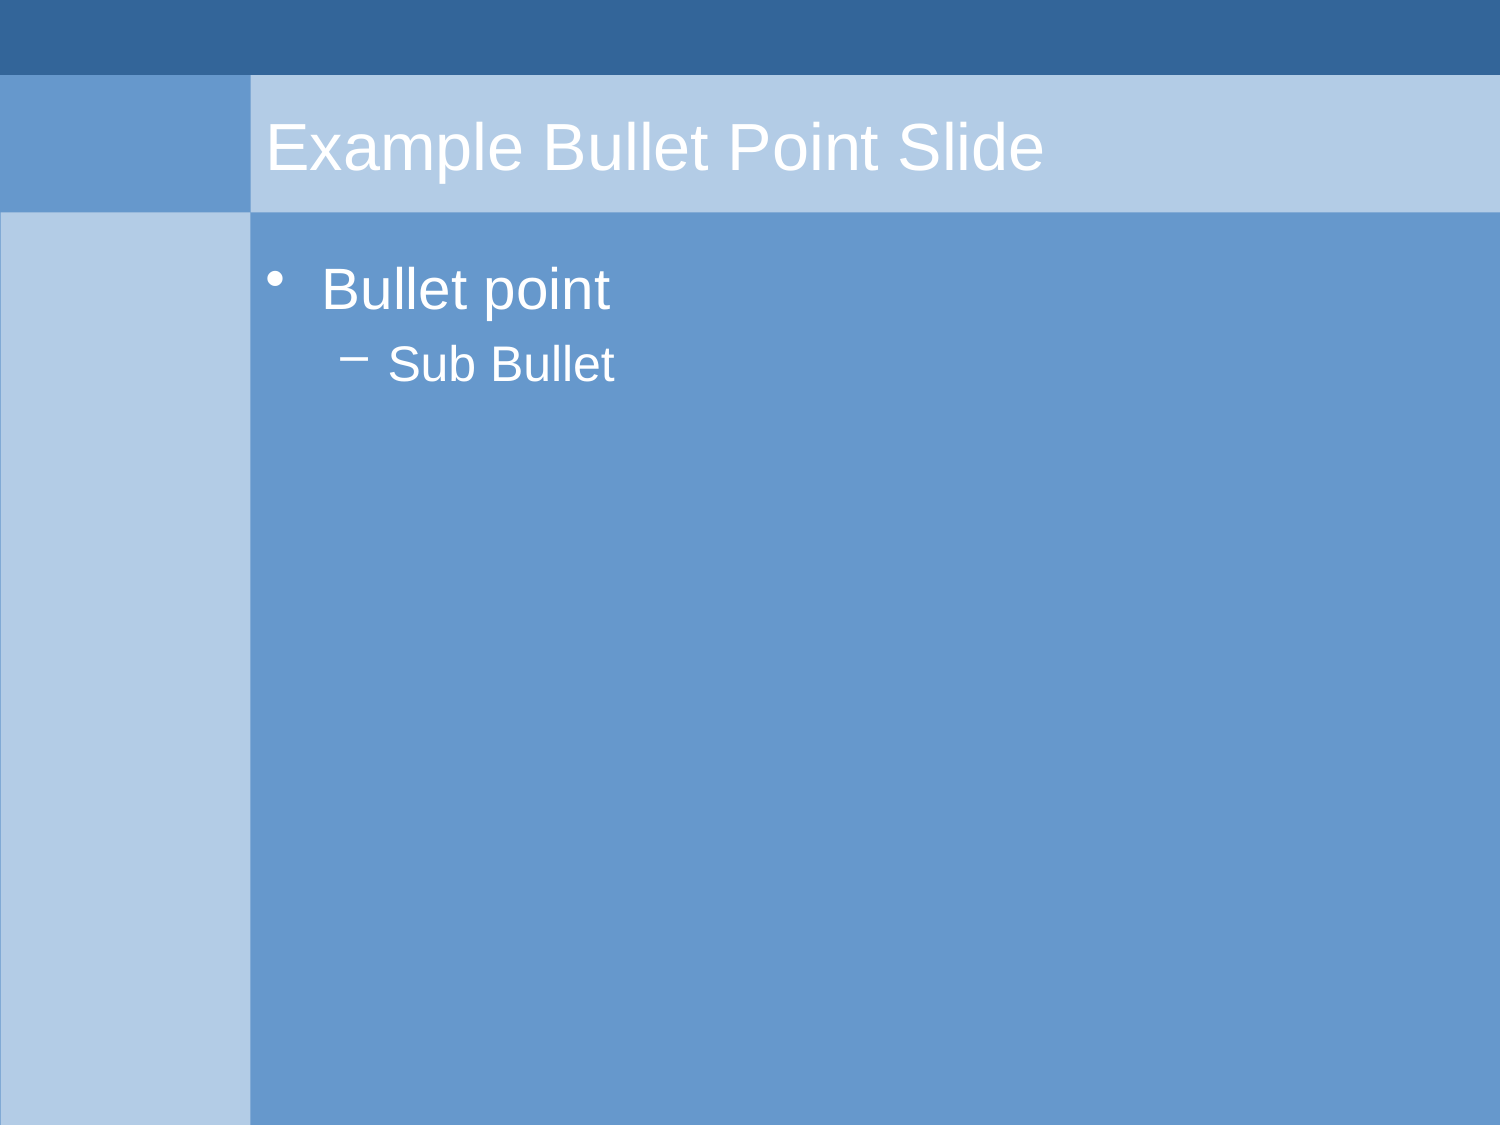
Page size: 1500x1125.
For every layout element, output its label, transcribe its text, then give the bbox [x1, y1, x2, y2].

list Bullet point Sub Bullet [250, 243, 1294, 959]
title Example Bullet Point Slide [250, 75, 1500, 213]
